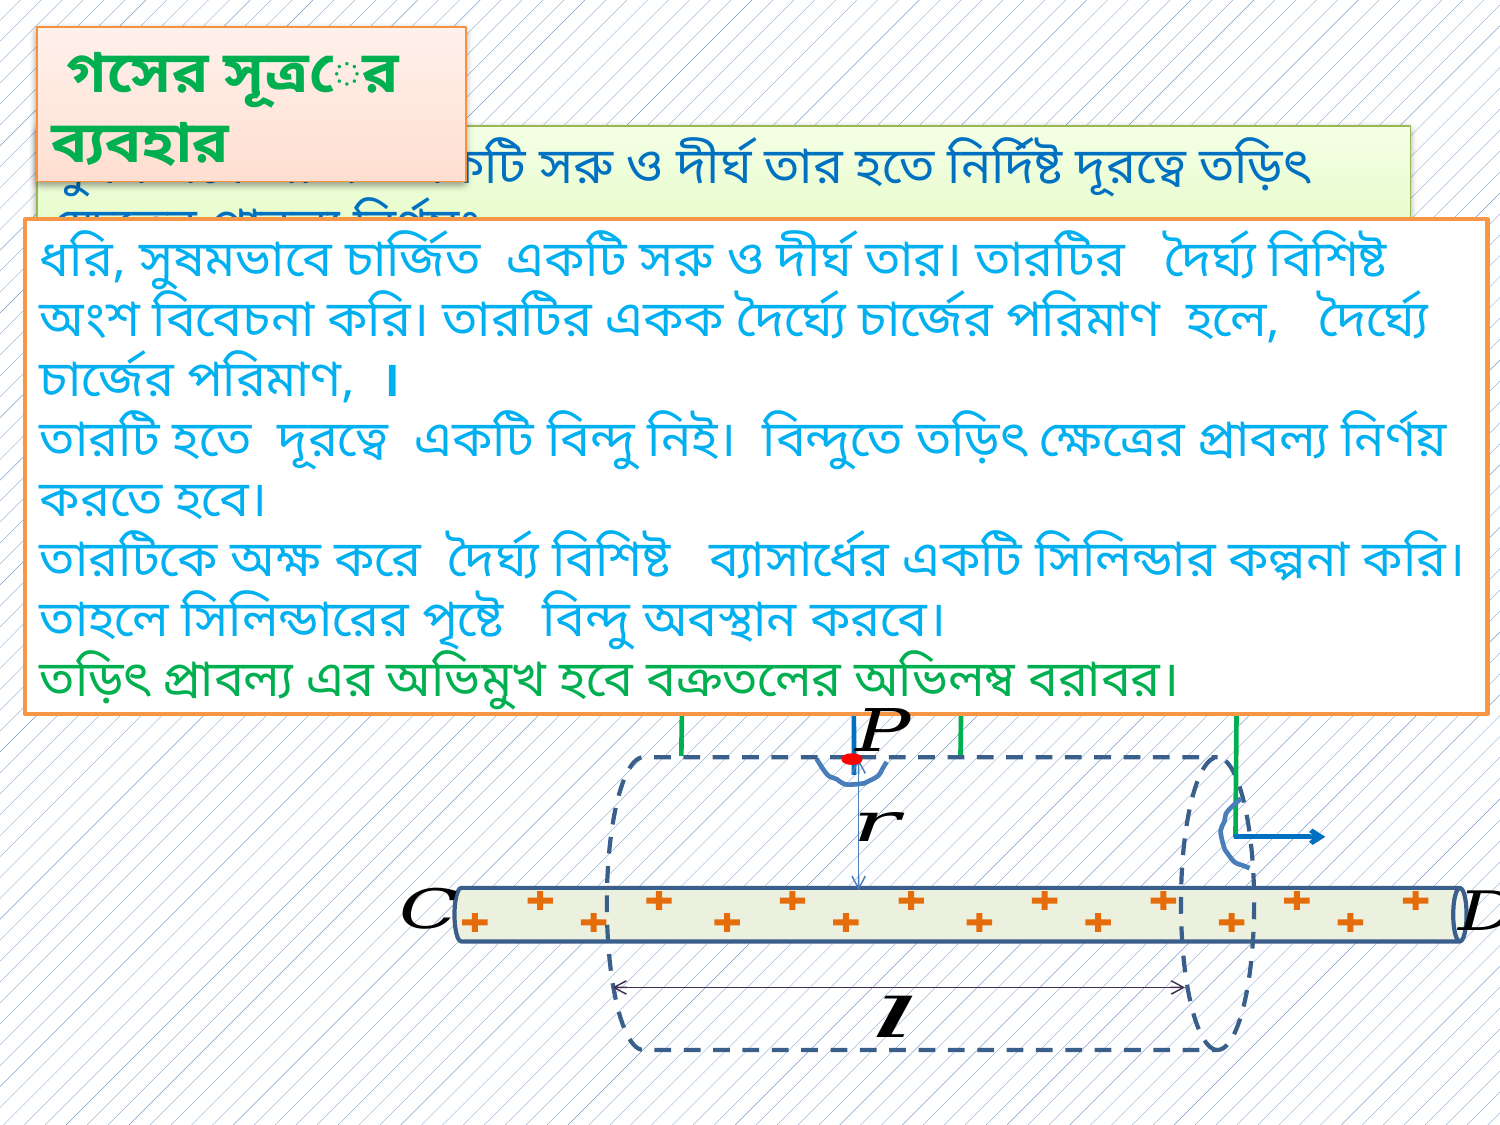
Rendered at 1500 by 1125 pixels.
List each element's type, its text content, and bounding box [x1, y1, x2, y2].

text_box [605, 755, 846, 879]
text_box [1247, 960, 1254, 979]
text_box [1232, 1017, 1243, 1036]
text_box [803, 675, 887, 786]
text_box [1220, 799, 1326, 870]
text_box [606, 952, 1193, 1002]
text_box [1189, 1005, 1229, 1053]
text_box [672, 642, 738, 757]
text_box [612, 987, 1186, 1051]
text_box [399, 880, 1500, 944]
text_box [843, 699, 917, 766]
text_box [1226, 642, 1292, 797]
text_box গসের সূত্রের ব্যবহার [36, 26, 467, 182]
text_box সুষমভাবে চার্জিত একটি সরু ও দীর্ঘ তার হতে নির্দিষ্ট দূরত্বে তড়িৎ ক্ষেত্রের প্রাবল্য নির্ণয়ঃ [36, 125, 1411, 217]
text_box [915, 755, 1218, 879]
text_box [1241, 989, 1250, 1008]
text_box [851, 774, 911, 891]
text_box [951, 643, 1017, 758]
